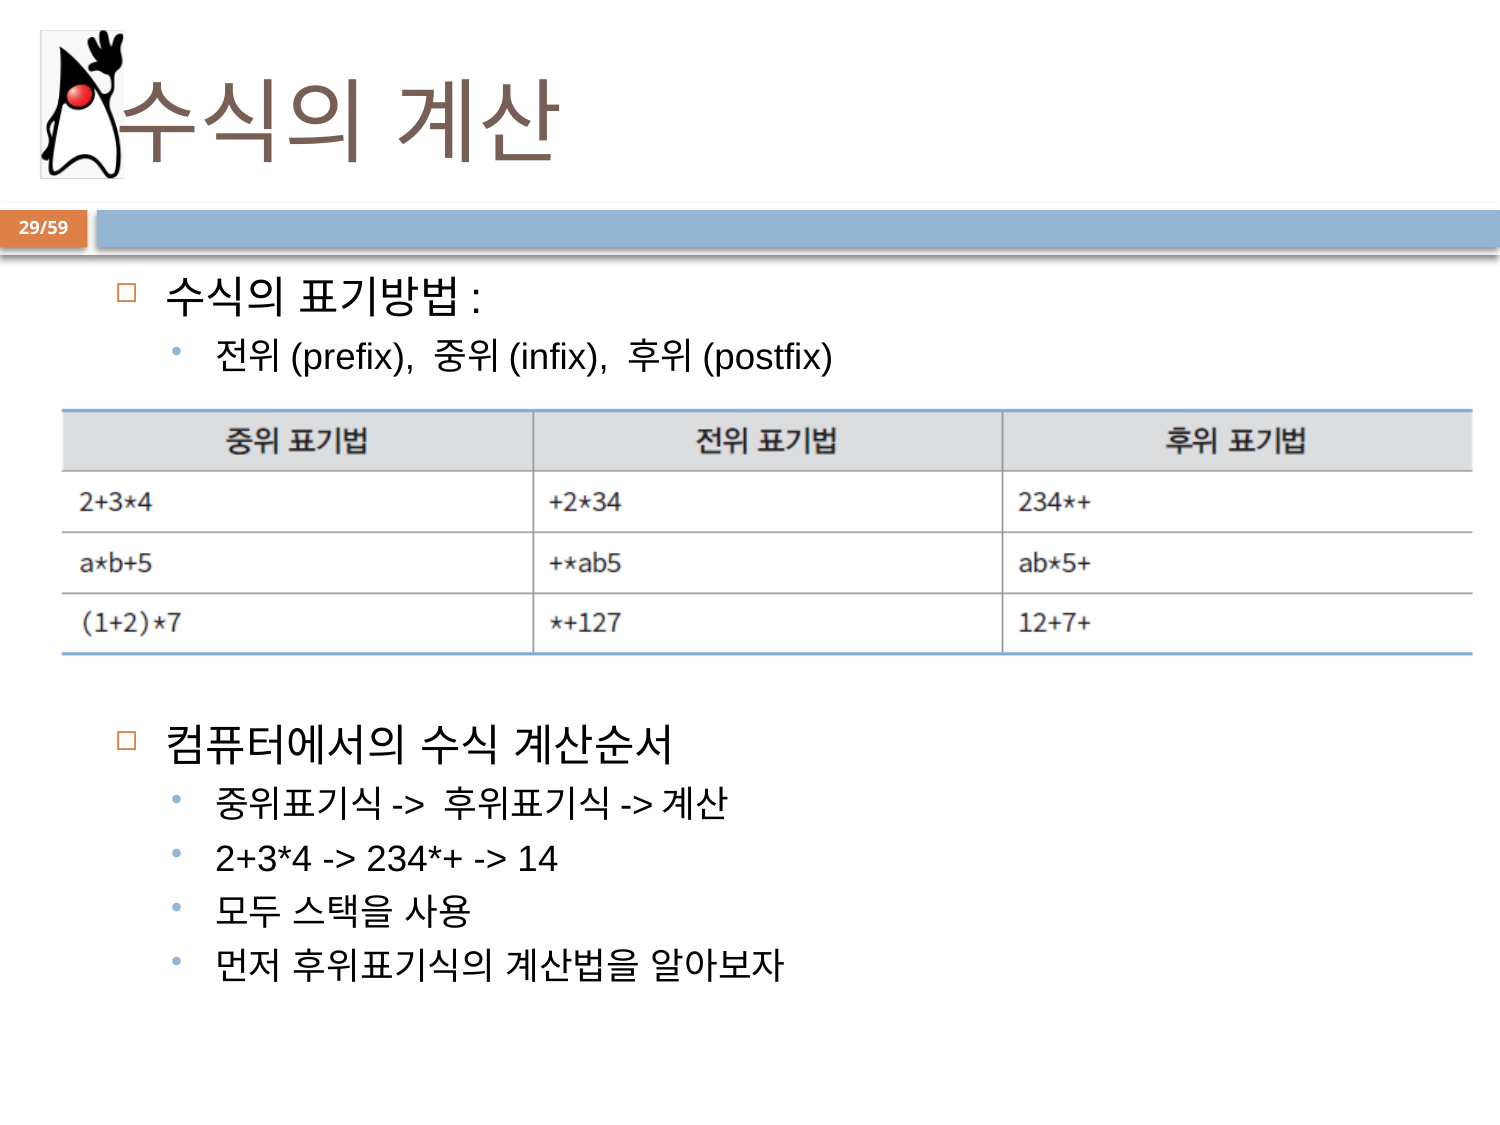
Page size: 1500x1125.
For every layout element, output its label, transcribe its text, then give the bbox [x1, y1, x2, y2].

slide_number 29/59 [0, 208, 88, 249]
list 수식의 표기방법: 전위(prefix), 중위(infix), 후위(postfix) 컴퓨터에서의 수식 계산순서 중위표기식-> 후위표기식->계산 2+3*4 -> 234*+ -> 14 모두 스택을 사용 먼저 후위표기식의 계산법을 알아보자 [100, 262, 1438, 391]
list 수식의 표기방법: 전위(prefix), 중위(infix), 후위(postfix) 컴퓨터에서의 수식 계산순서 중위표기식-> 후위표기식->계산 2+3*4 -> 234*+ -> 14 모두 스택을 사용 먼저 후위표기식의 계산법을 알아보자 [100, 675, 1438, 1000]
title 수식의 계산 [100, 37, 1438, 200]
picture [48, 392, 1490, 665]
picture [39, 30, 124, 179]
